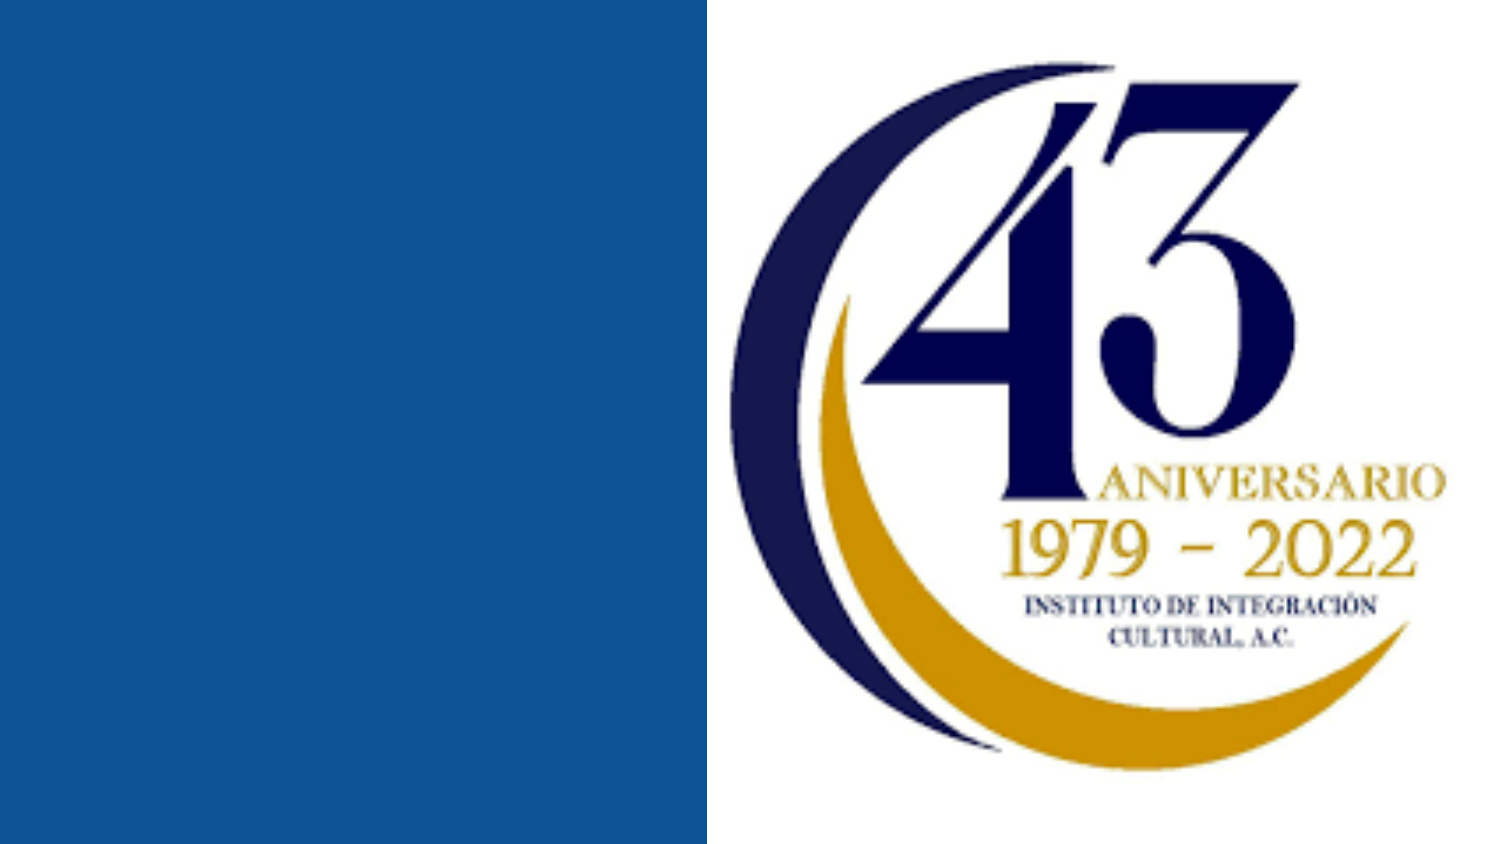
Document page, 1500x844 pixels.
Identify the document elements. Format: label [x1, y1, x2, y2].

picture [706, 0, 1500, 844]
